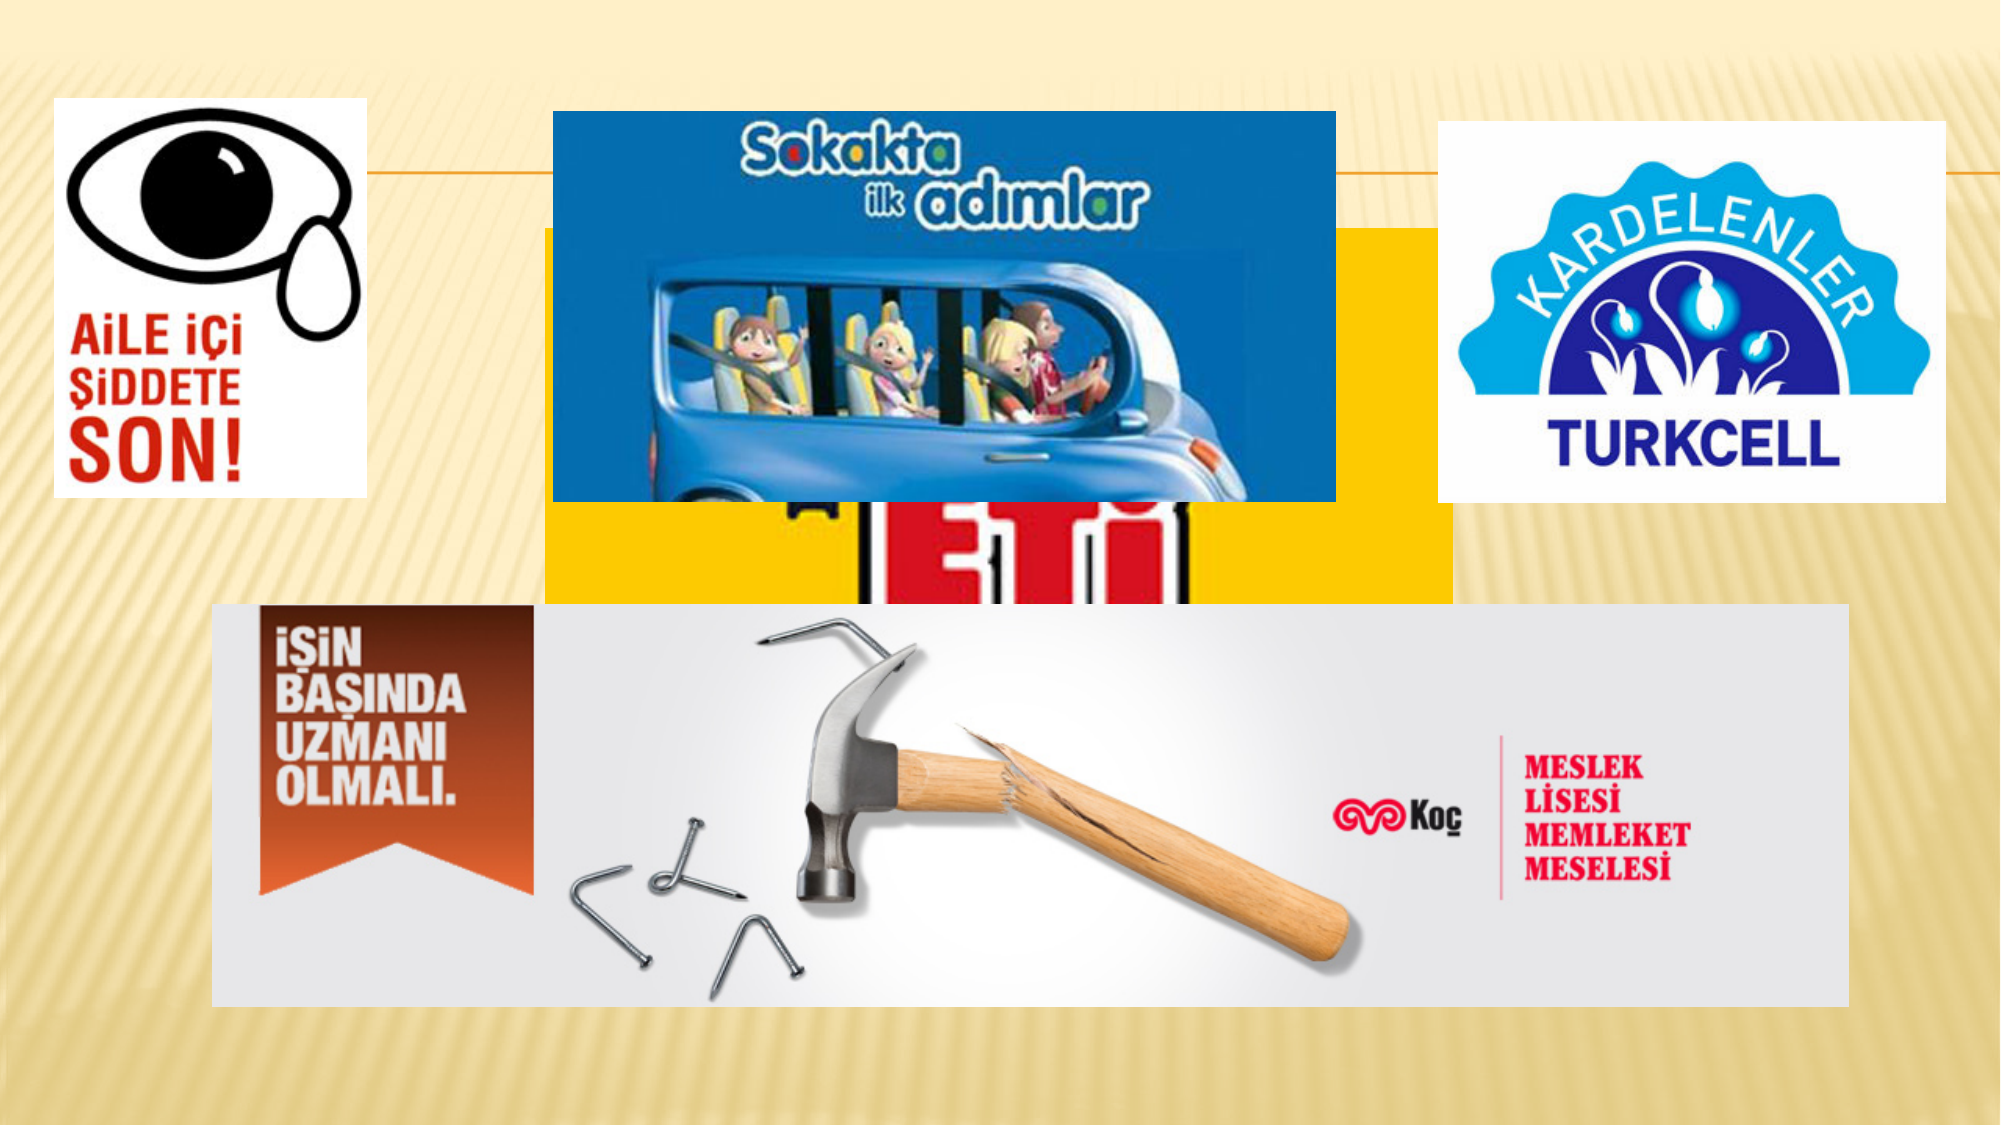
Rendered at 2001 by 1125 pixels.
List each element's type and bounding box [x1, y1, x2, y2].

picture [1437, 121, 1947, 503]
picture [53, 98, 367, 498]
picture [212, 110, 1849, 1007]
